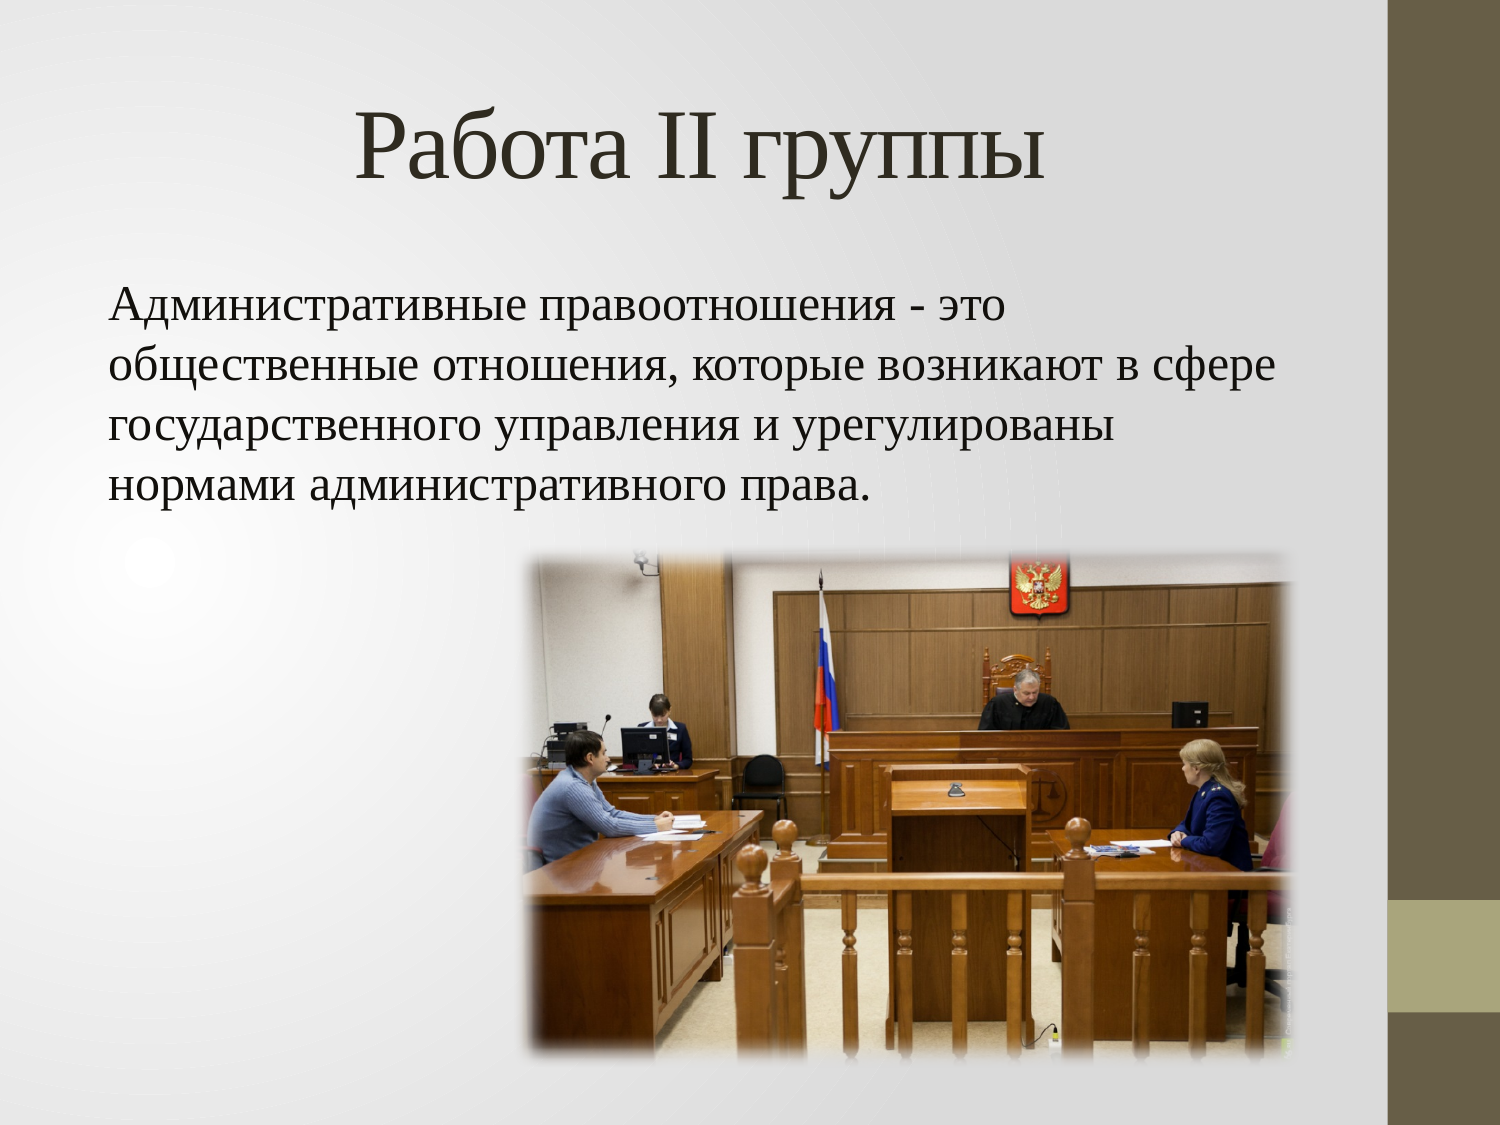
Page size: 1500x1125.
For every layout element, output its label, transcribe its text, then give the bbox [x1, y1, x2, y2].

title Работа II группы [75, 45, 1325, 233]
picture [513, 543, 1300, 1069]
list Административные правоотношения - это общественные отношения, которые возникают в сфере государственного управления и урегулированы нормами административного права. [75, 262, 1325, 1050]
